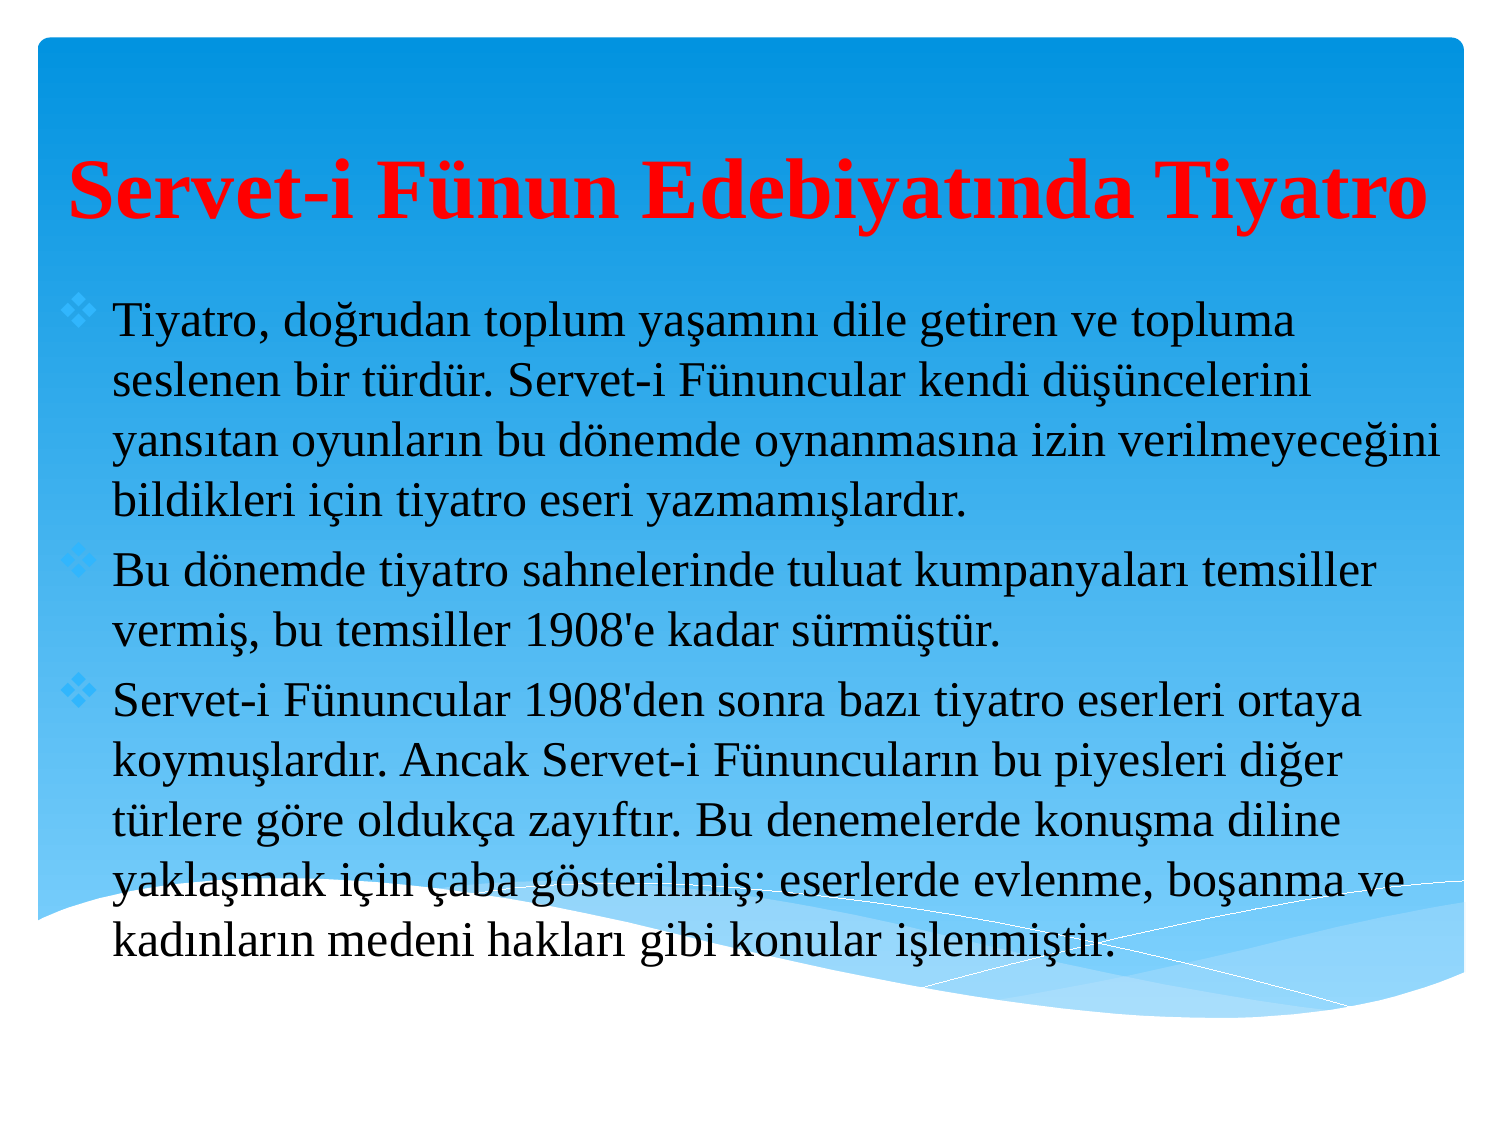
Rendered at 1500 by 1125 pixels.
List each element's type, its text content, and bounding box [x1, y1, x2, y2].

subtitle Tiyatro, doğrudan toplum yaşamını dile getiren ve topluma seslenen bir türdür. Servet-i Fünuncular kendi düşüncelerini yansıtan oyunların bu dönemde oynanmasına izin verilmeyeceğini bildikleri için tiyatro eseri yazmamışlardır. Bu dönemde tiyatro sahnelerinde tuluat kumpanyaları temsiller vermiş, bu temsiller 1908'e kadar sürmüştür. Servet-i Fünuncular 1908'den sonra bazı tiyatro eserleri ortaya koymuşlardır. Ancak Servet-i Fünuncuların bu piyesleri diğer türlere göre oldukça zayıftır. Bu denemelerde konuşma diline yaklaşmak için çaba gösterilmiş; eserlerde evlenme, boşanma ve kadınların medeni hakları gibi konular işlenmiştir. [41, 278, 1459, 1071]
title Servet-i Fünun Edebiyatında Tiyatro [41, 30, 1459, 244]
